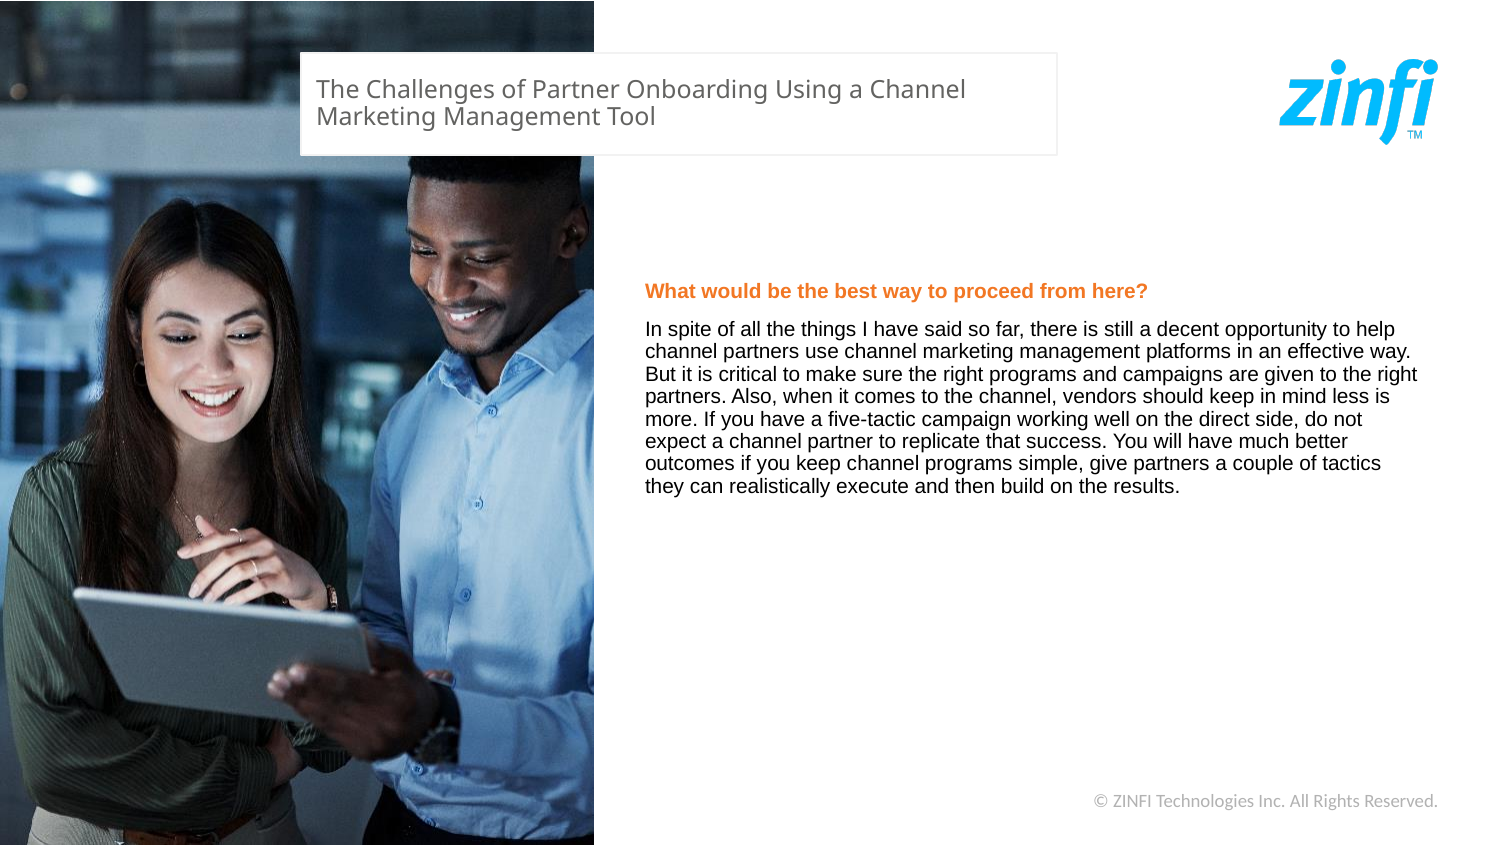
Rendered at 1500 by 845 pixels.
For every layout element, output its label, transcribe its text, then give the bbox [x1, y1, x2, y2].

list What would be the best way to proceed from here? In spite of all the things I have said so far, there is still a decent opportunity to help channel partners use channel marketing management platforms in an effective way. But it is critical to make sure the right programs and campaigns are given to the right partners. Also, when it comes to the channel, vendors should keep in mind less is more. If you have a five-tactic campaign working well on the direct side, do not expect a channel partner to replicate that success. You will have much better outcomes if you keep channel programs simple, give partners a couple of tactics they can realistically execute and then build on the results. [630, 272, 1440, 771]
list The Challenges of Partner Onboarding Using a Channel Marketing Management Tool [594, 52, 1058, 156]
picture [1389, 65, 1438, 145]
picture [0, 1, 594, 845]
picture [1279, 59, 1406, 145]
